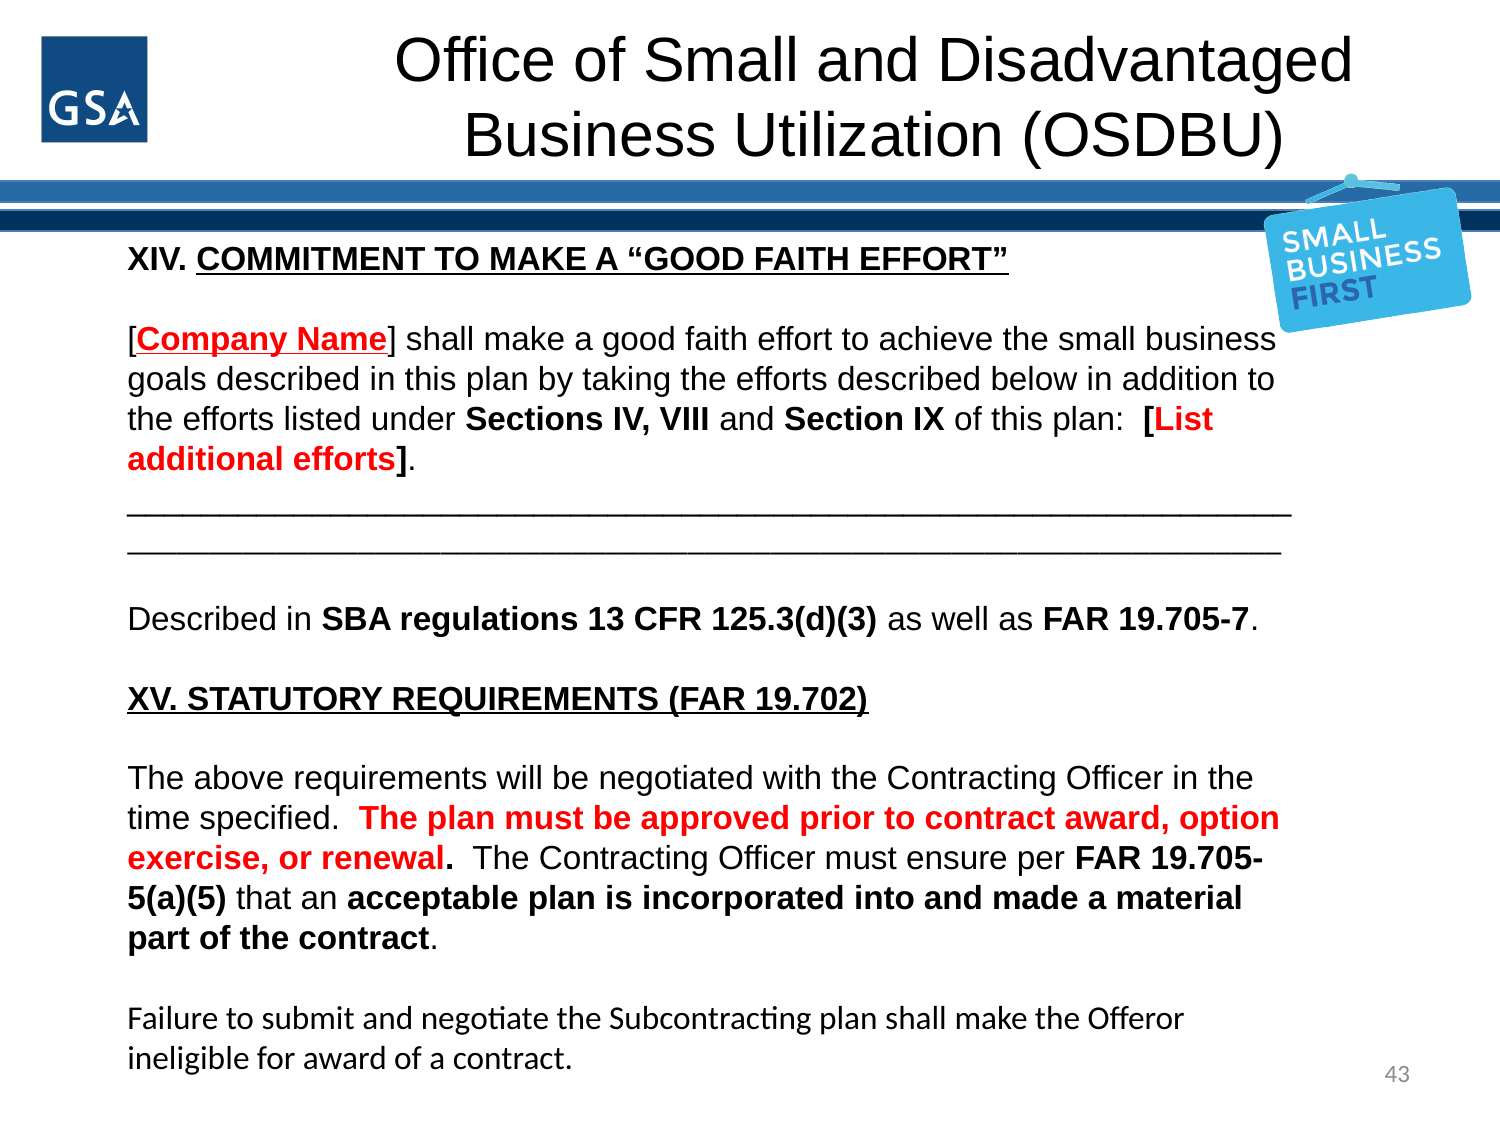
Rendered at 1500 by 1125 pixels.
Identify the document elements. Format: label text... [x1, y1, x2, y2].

title Office of Small and Disadvantaged Business Utilization (OSDBU) [249, 0, 1500, 188]
text_box [0, 181, 1233, 202]
picture [1238, 152, 1500, 354]
slide_number 43 [1074, 1042, 1425, 1103]
text_box XIV. COMMITMENT TO MAKE A “GOOD FAITH EFFORT” [Company Name] shall make a good faith effort to achieve the small business goals described in this plan by taking the efforts described below in addition to the efforts listed under Sections IV, VIII and Section IX of this plan: [List additional efforts]. _______________________________________________________________ ______________________________________________________________________ Described in SBA regulations 13 CFR 125.3(d)(3) as well as FAR 19.705-7. XV. STATUTORY REQUIREMENTS (FAR 19.702) The above requirements will be negotiated with the Contracting Officer in the time specified. The plan must be approved prior to contract award, option exercise, or renewal. The Contracting Officer must ensure per FAR 19.705-5(a)(5) that an acceptable plan is incorporated into and made a material part of the contract. Failure to submit and negotiate the Subcontracting plan shall make the Offeror ineligible for award of a contract. [112, 230, 1325, 1084]
picture [12, 7, 176, 171]
text_box [0, 210, 1233, 231]
